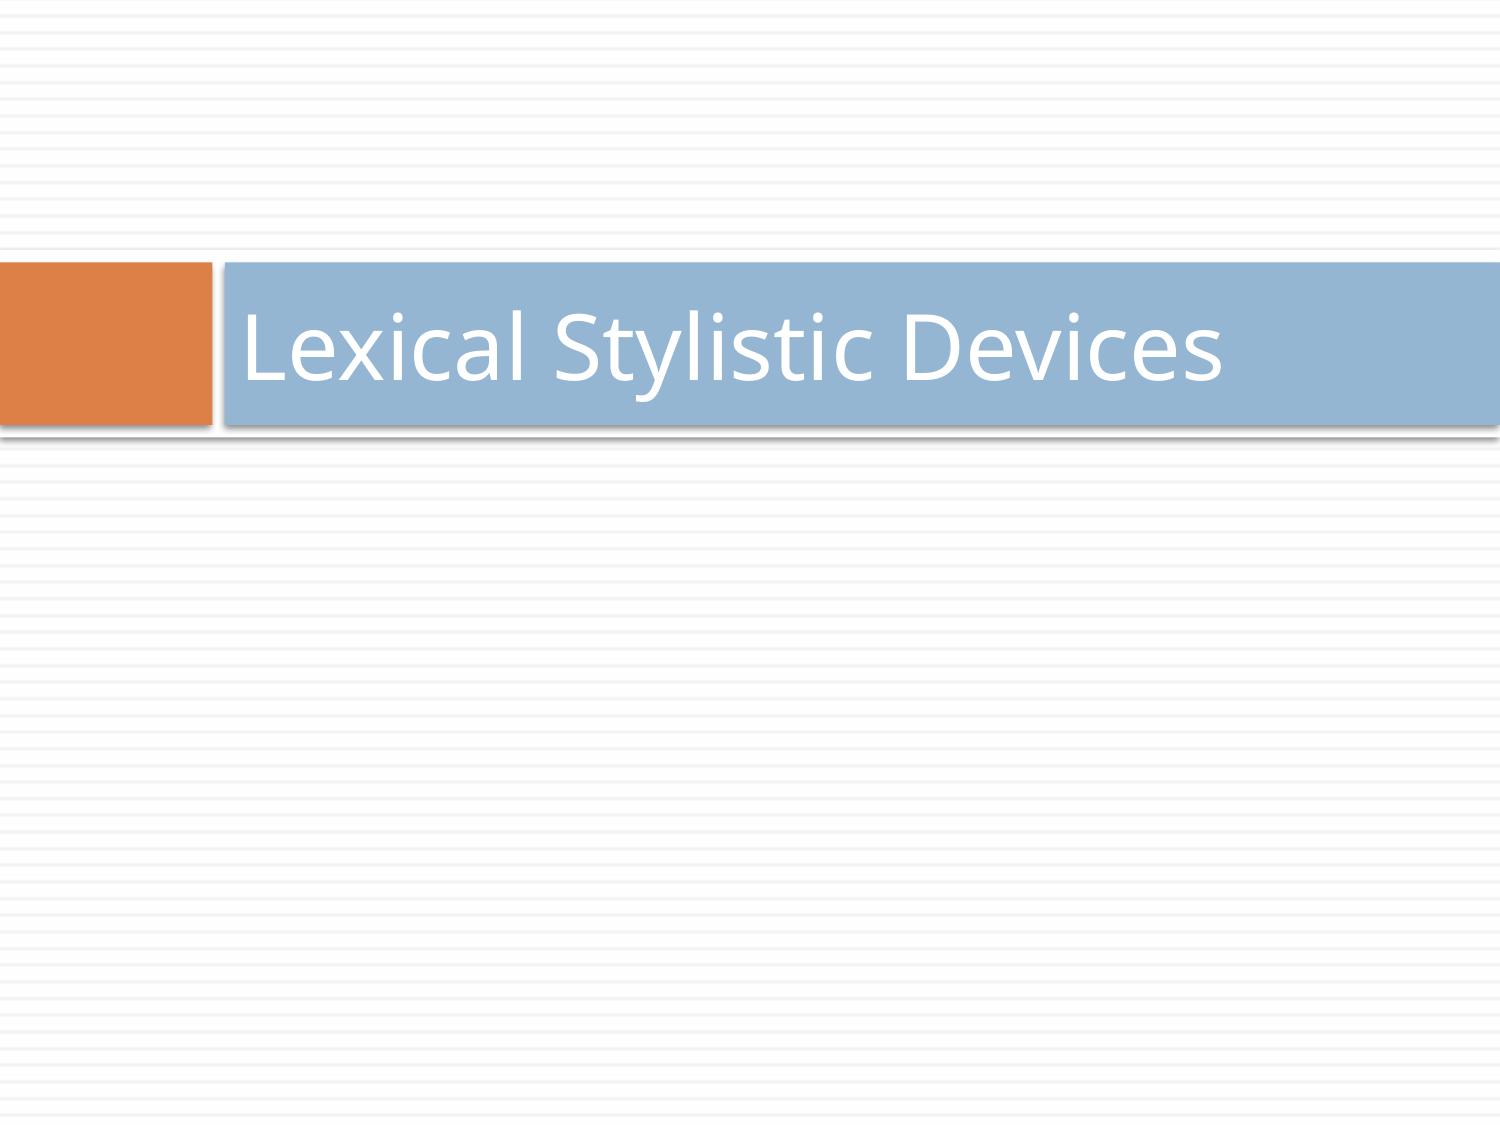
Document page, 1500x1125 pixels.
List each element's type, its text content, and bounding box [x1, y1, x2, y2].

title Lexical Stylistic Devices [225, 262, 1475, 425]
